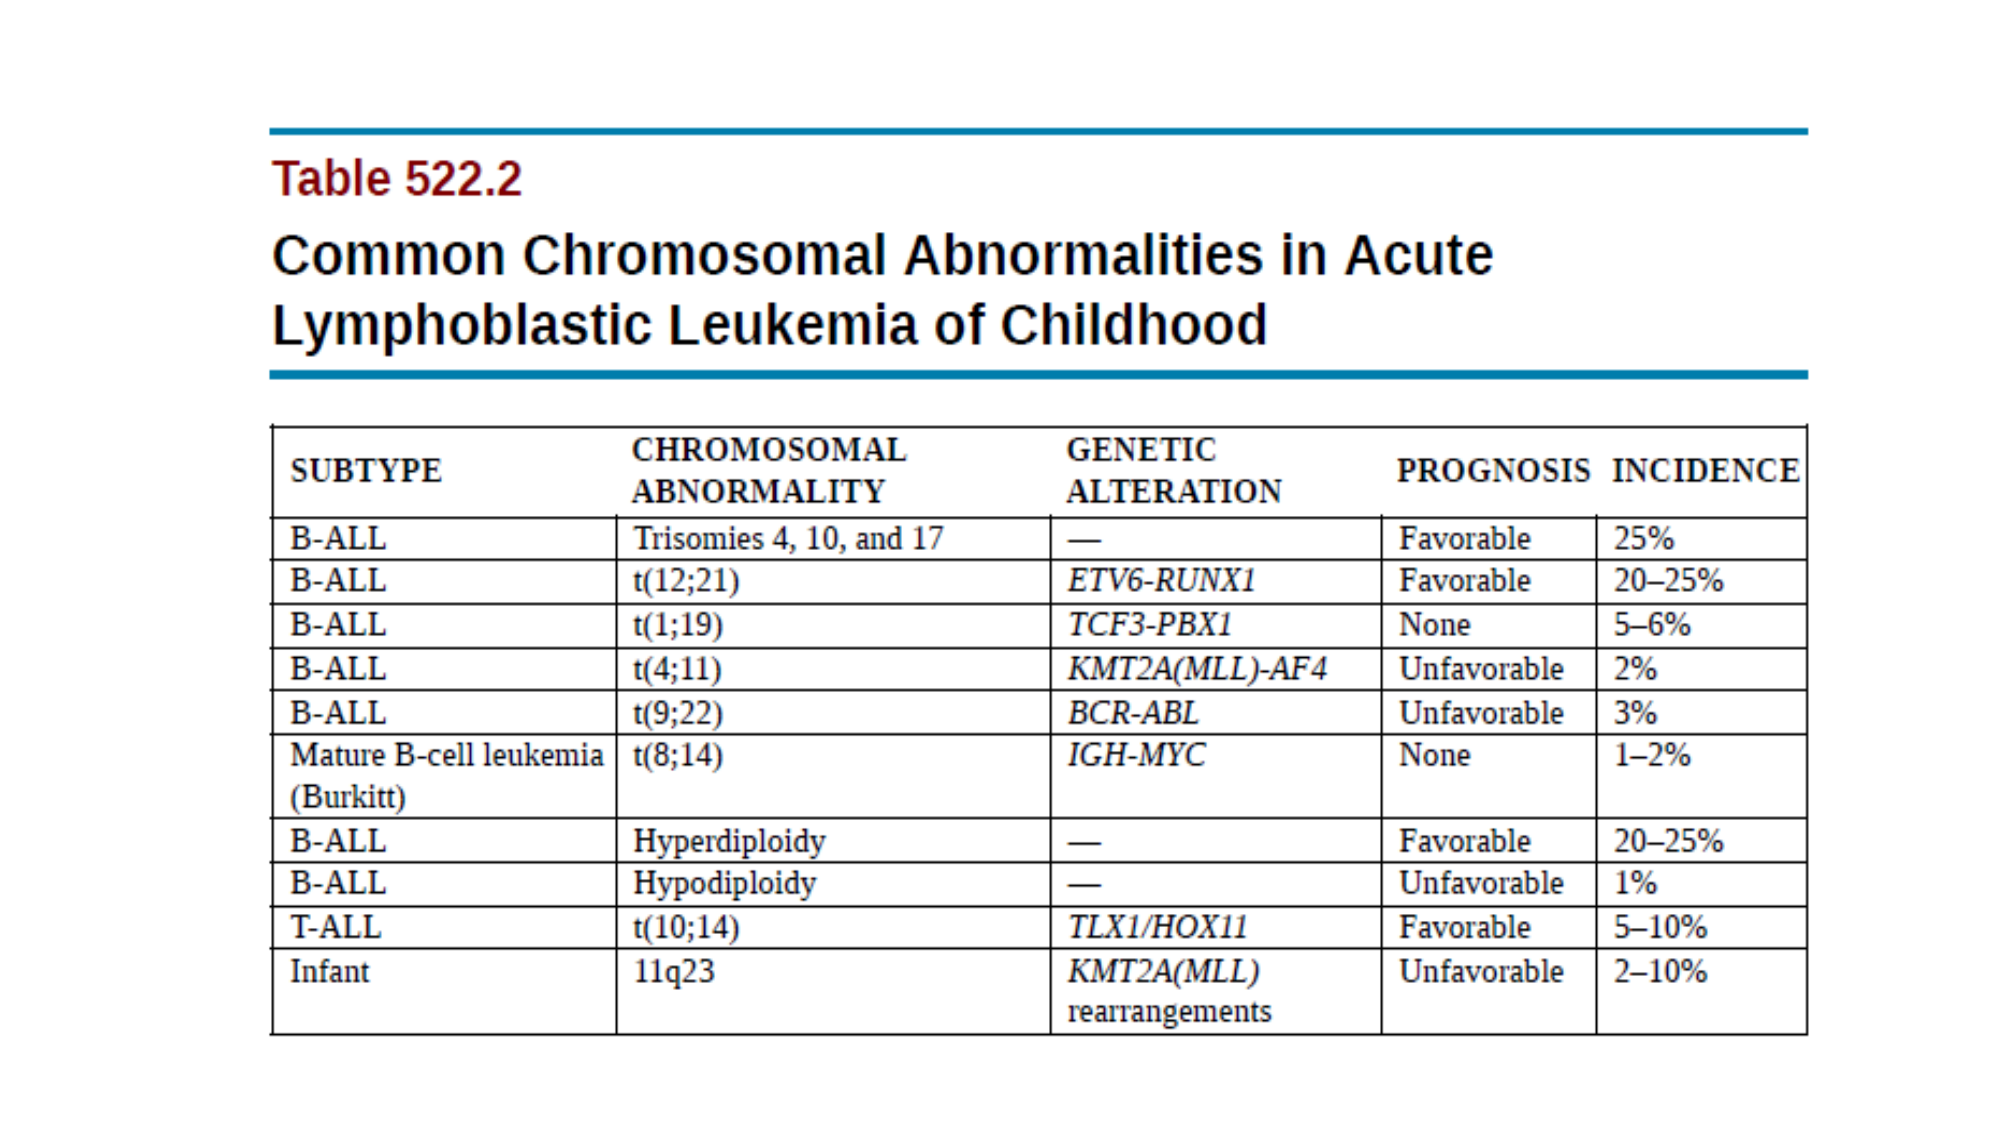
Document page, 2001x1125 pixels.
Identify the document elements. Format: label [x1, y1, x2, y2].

list [239, 124, 1826, 1055]
